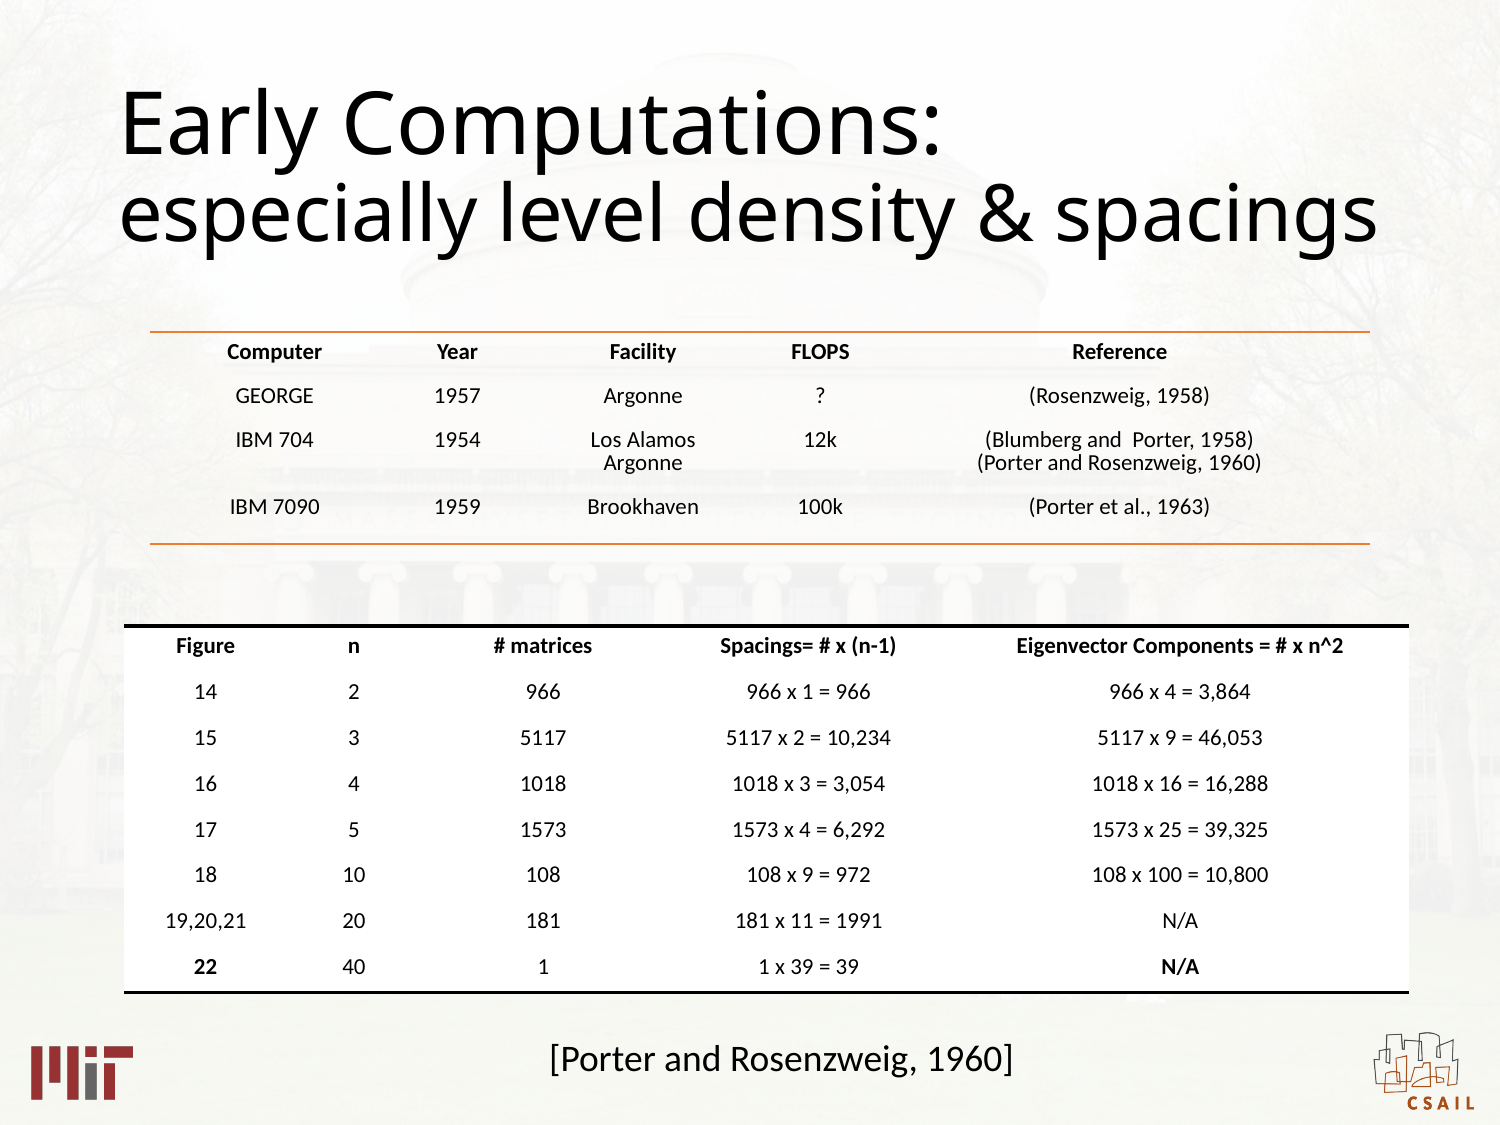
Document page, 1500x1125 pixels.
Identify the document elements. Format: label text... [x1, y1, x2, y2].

table_cell N/A [952, 901, 1409, 947]
table_cell 966 x 4 = 3,864 [952, 672, 1409, 718]
table_cell 20 [287, 901, 421, 947]
table_cell 1954 [400, 420, 515, 487]
table_cell (Blumberg and Porter, 1958) (Porter and Rosenzweig, 1960) [869, 420, 1370, 487]
table_cell 22 [124, 947, 287, 991]
table_header Spacings= # x (n-1) [666, 628, 952, 672]
table_header Eigenvector Components = # x n^2 [952, 628, 1409, 672]
table_cell (Rosenzweig, 1958) [869, 376, 1370, 420]
table_cell 181 x 11 = 1991 [666, 901, 952, 947]
table_header n [287, 628, 421, 672]
table_cell 1573 x 25 = 39,325 [952, 809, 1409, 855]
table_cell 1959 [400, 487, 515, 543]
table_cell Argonne [515, 376, 772, 420]
table_cell 1573 [421, 809, 666, 855]
table_cell 1 [421, 947, 666, 991]
table_header Year [400, 333, 515, 376]
text_box [Porter and Rosenzweig, 1960] [534, 1027, 1030, 1087]
table_cell 5 [287, 809, 421, 855]
table_cell 5117 x 9 = 46,053 [952, 718, 1409, 764]
table_cell 1957 [400, 376, 515, 420]
table_cell Los Alamos Argonne [515, 420, 772, 487]
picture [1373, 1032, 1474, 1110]
table_cell 5117 [421, 718, 666, 764]
table_header Computer [150, 333, 400, 376]
table_cell 2 [287, 672, 421, 718]
table_cell 108 x 9 = 972 [666, 855, 952, 901]
table_cell ? [772, 376, 869, 420]
table_cell 1 x 39 = 39 [666, 947, 952, 991]
table_cell 181 [421, 901, 666, 947]
table_cell 100k [772, 487, 869, 543]
table_cell 16 [124, 764, 287, 809]
table_cell 108 [421, 855, 666, 901]
table_cell 17 [124, 809, 287, 855]
picture [26, 1042, 137, 1103]
table_cell (Porter et al., 1963) [869, 487, 1370, 543]
table_header # matrices [421, 628, 666, 672]
table_cell N/A [952, 947, 1409, 991]
table_cell 108 x 100 = 10,800 [952, 855, 1409, 901]
table_cell IBM 7090 [150, 487, 400, 543]
table_cell Brookhaven [515, 487, 772, 543]
table_cell 1018 [421, 764, 666, 809]
table_header Facility [515, 333, 772, 376]
table_cell 14 [124, 672, 287, 718]
table_header Reference [869, 333, 1370, 376]
table_cell 4 [287, 764, 421, 809]
title Early Computations: especially level density & spacings [103, 59, 1397, 278]
table_cell 19,20,21 [124, 901, 287, 947]
table_cell 5117 x 2 = 10,234 [666, 718, 952, 764]
table_cell 18 [124, 855, 287, 901]
table_cell 40 [287, 947, 421, 991]
table_cell 15 [124, 718, 287, 764]
table_cell 1018 x 3 = 3,054 [666, 764, 952, 809]
table_cell 966 x 1 = 966 [666, 672, 952, 718]
table_cell 1018 x 16 = 16,288 [952, 764, 1409, 809]
table_cell IBM 704 [150, 420, 400, 487]
table_cell 12k [772, 420, 869, 487]
table_cell 966 [421, 672, 666, 718]
table_cell 3 [287, 718, 421, 764]
table_header FLOPS [772, 333, 869, 376]
table_cell GEORGE [150, 376, 400, 420]
table_cell 1573 x 4 = 6,292 [666, 809, 952, 855]
table_header Figure [124, 628, 287, 672]
table_cell 10 [287, 855, 421, 901]
